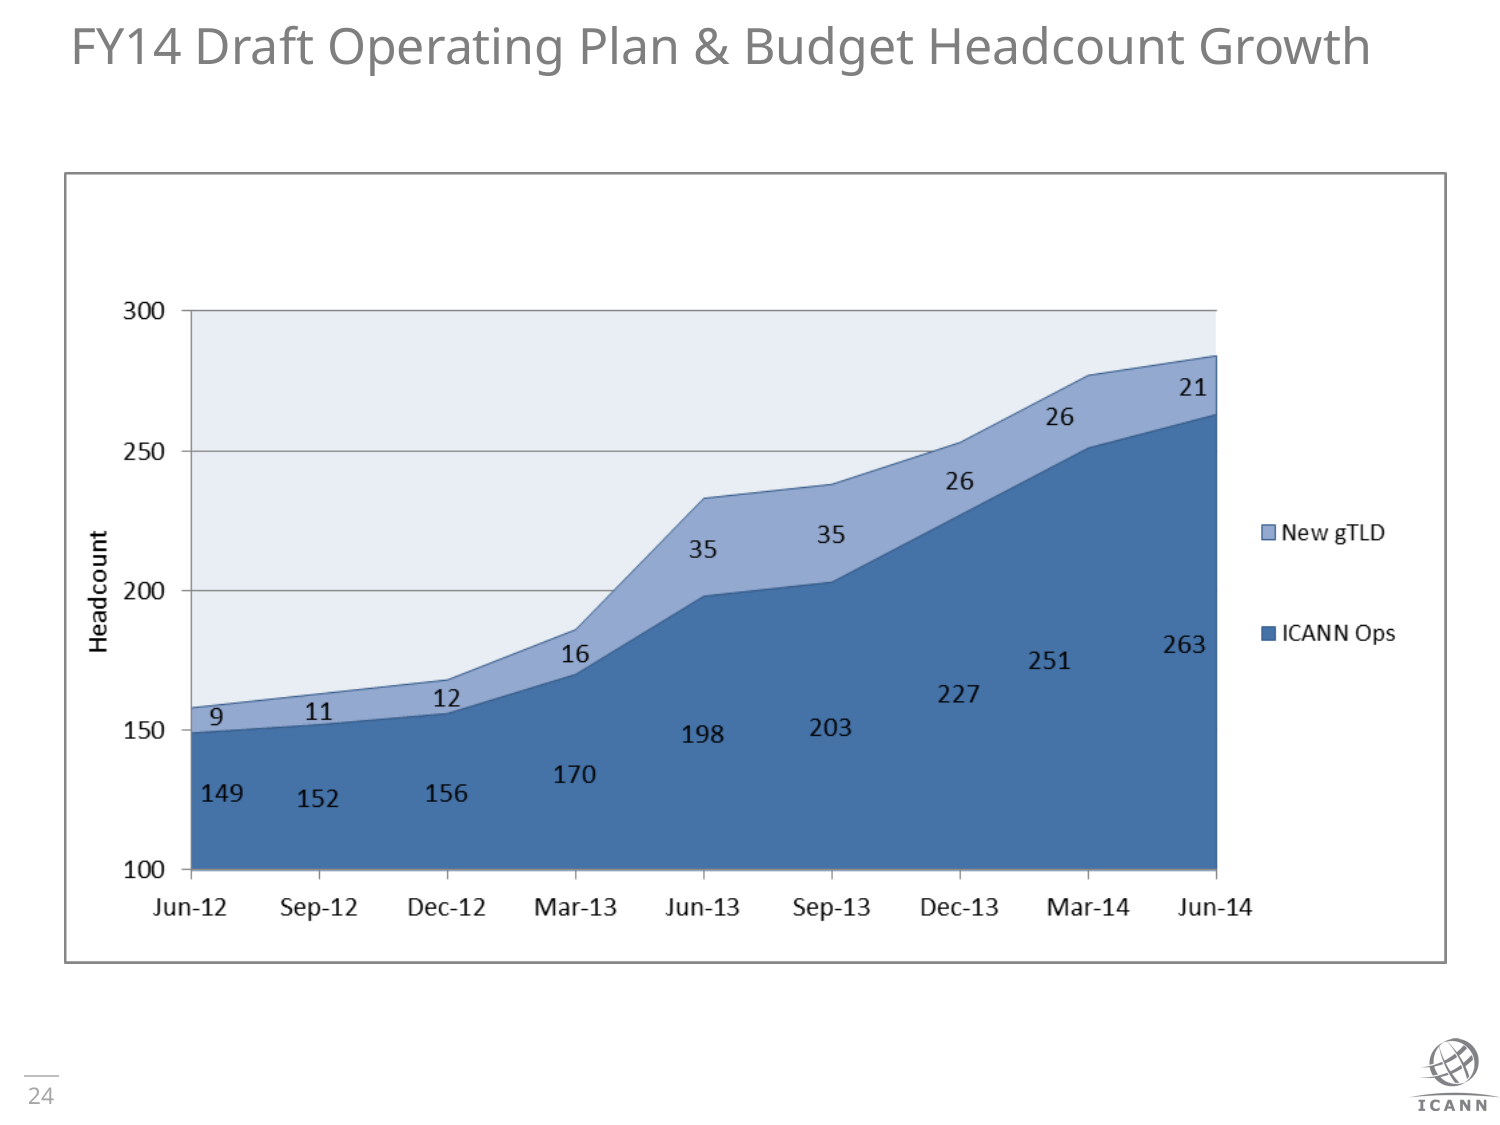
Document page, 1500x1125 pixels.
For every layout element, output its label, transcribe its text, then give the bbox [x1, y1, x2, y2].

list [64, 172, 1448, 965]
title FY14 Draft Operating Plan & Budget Headcount Growth [55, 19, 1473, 116]
picture [1409, 1038, 1500, 1111]
